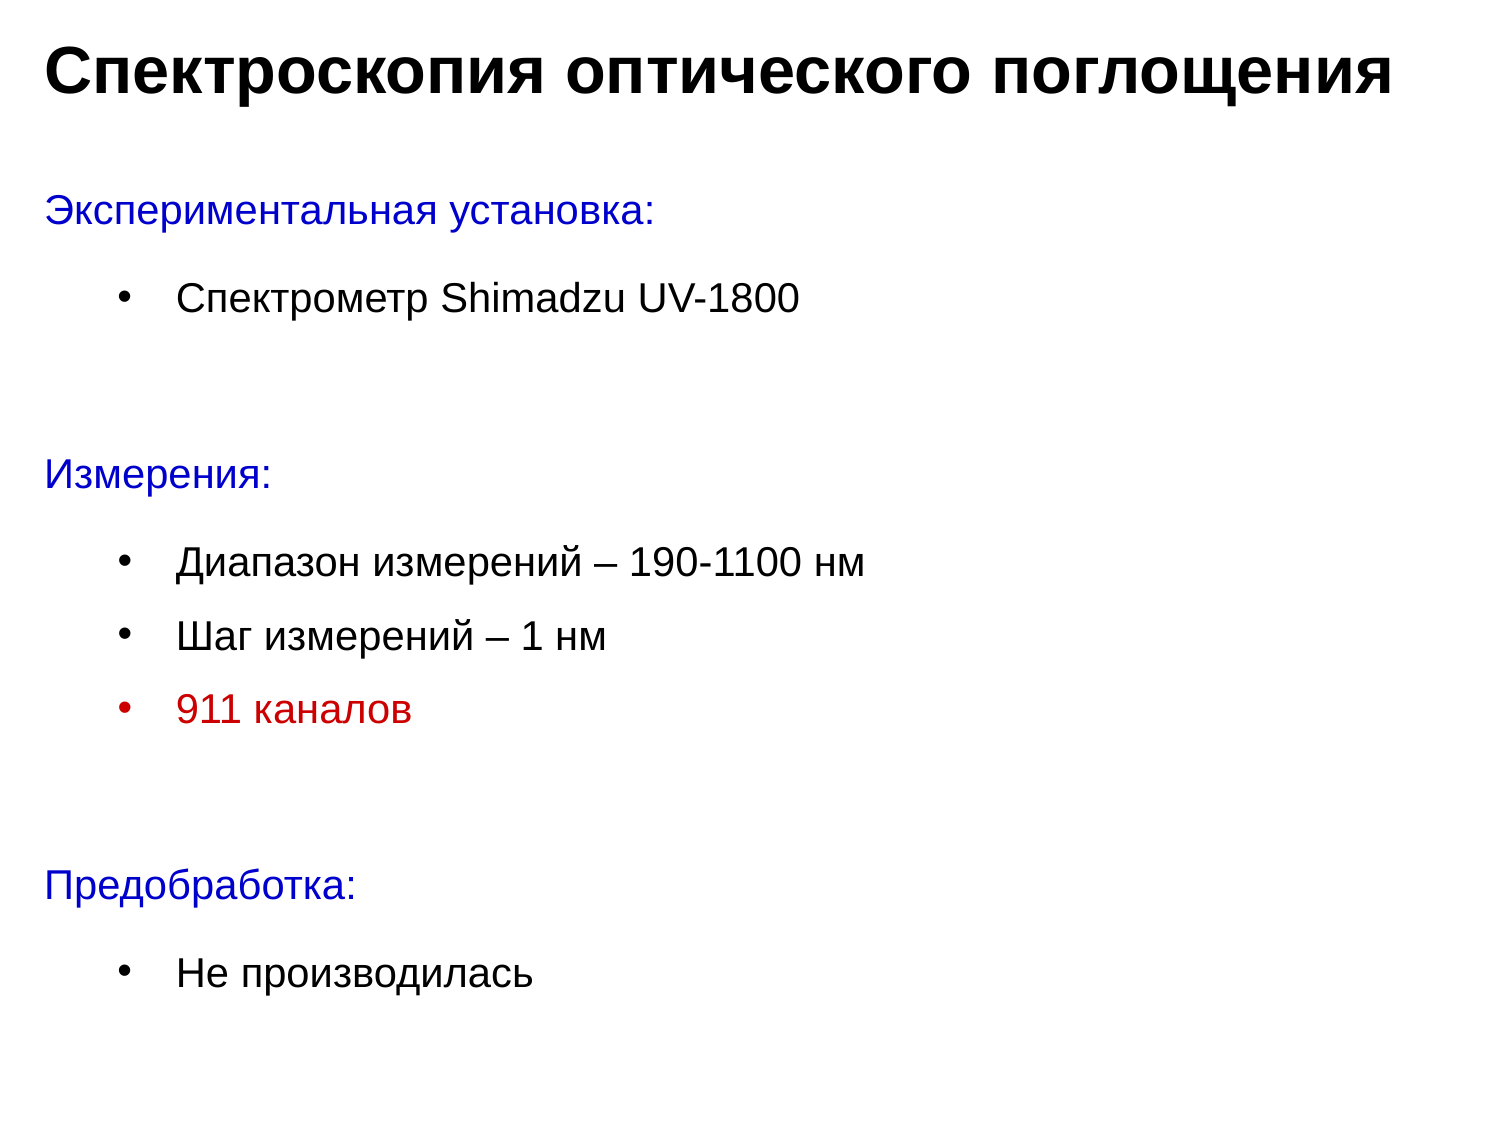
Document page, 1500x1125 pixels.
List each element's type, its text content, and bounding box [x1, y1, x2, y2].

text_box Спектроскопия оптического поглощения [29, 19, 1500, 114]
text_box Экспериментальная установка: Спектрометр Shimadzu UV-1800 Измерения: Диапазон измерений – 190-1100 нм Шаг измерений – 1 нм 911 каналов Предобработка: Не производилась [29, 160, 1471, 1055]
